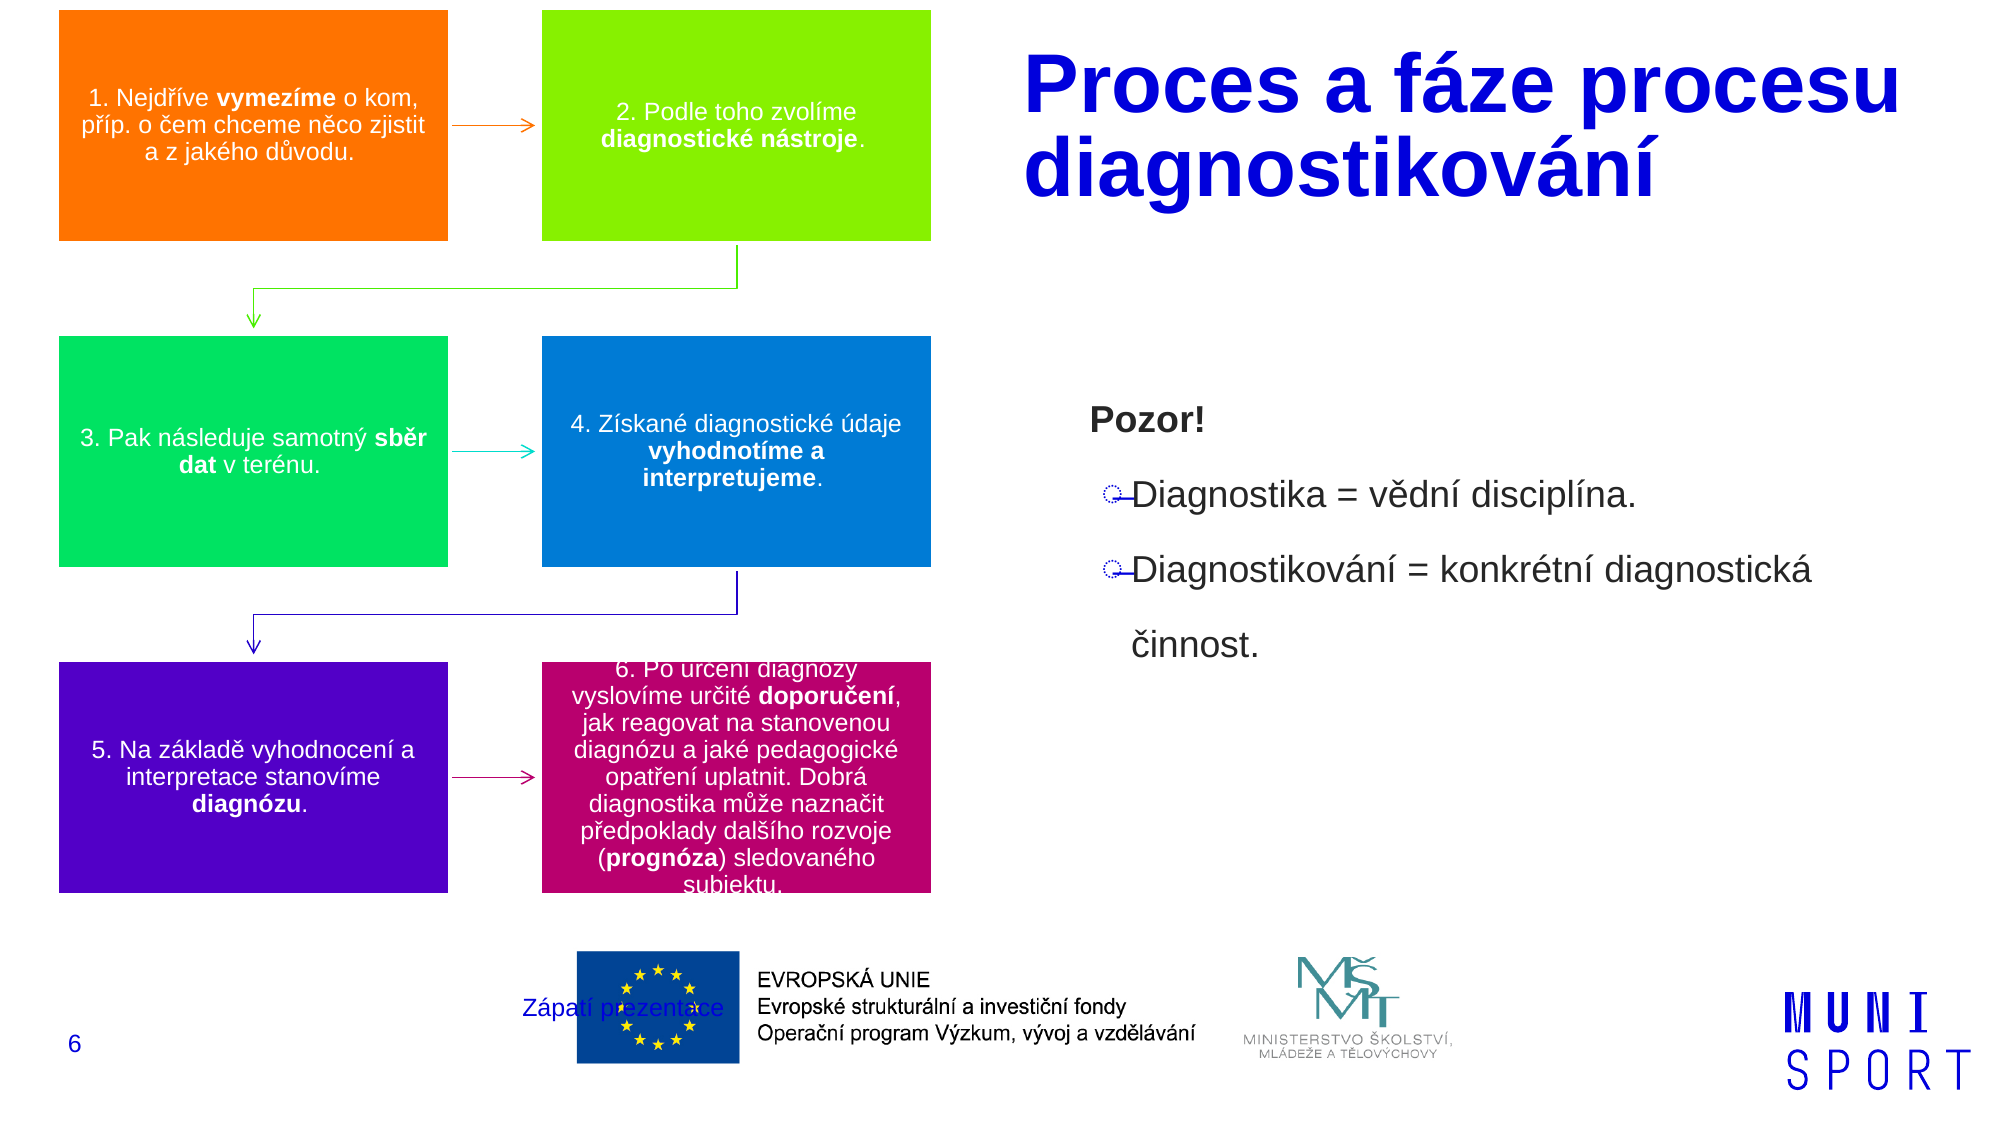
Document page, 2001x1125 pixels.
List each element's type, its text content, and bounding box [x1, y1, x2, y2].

title Proces a fáze procesu diagnostikování [1024, 46, 1988, 285]
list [0, 6, 991, 897]
slide_number 6 [67, 1021, 110, 1063]
footer Zápatí prezentace [522, 895, 1506, 1119]
text_box Pozor! Diagnostika = vědní disciplína. Diagnostikování = konkrétní diagnostická činnost. [1089, 364, 1922, 729]
